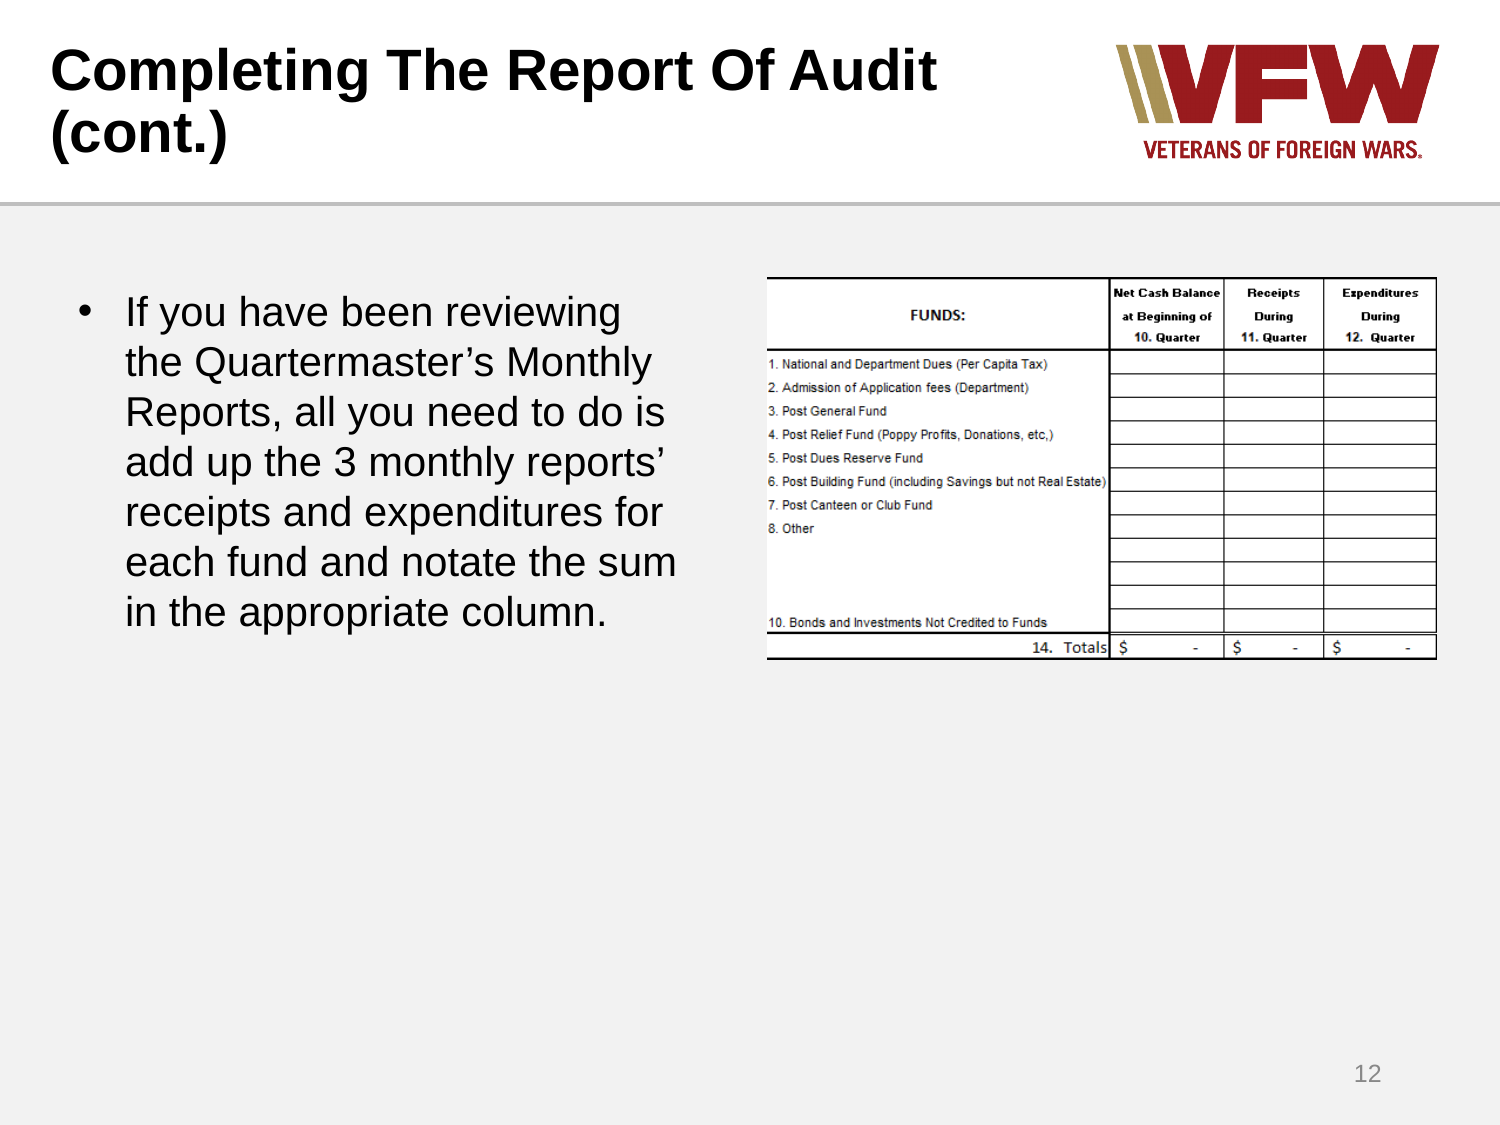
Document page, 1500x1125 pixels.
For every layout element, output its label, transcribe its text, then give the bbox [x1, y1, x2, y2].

picture [767, 276, 1438, 660]
slide_number 12 [1059, 1042, 1397, 1103]
picture [1115, 44, 1440, 159]
title Completing The Report Of Audit (cont.) [35, 22, 1075, 184]
text_box If you have been reviewing the Quartermaster’s Monthly Reports, all you need to do is add up the 3 monthly reports’ receipts and expenditures for each fund and notate the sum in the appropriate column. [63, 277, 696, 643]
